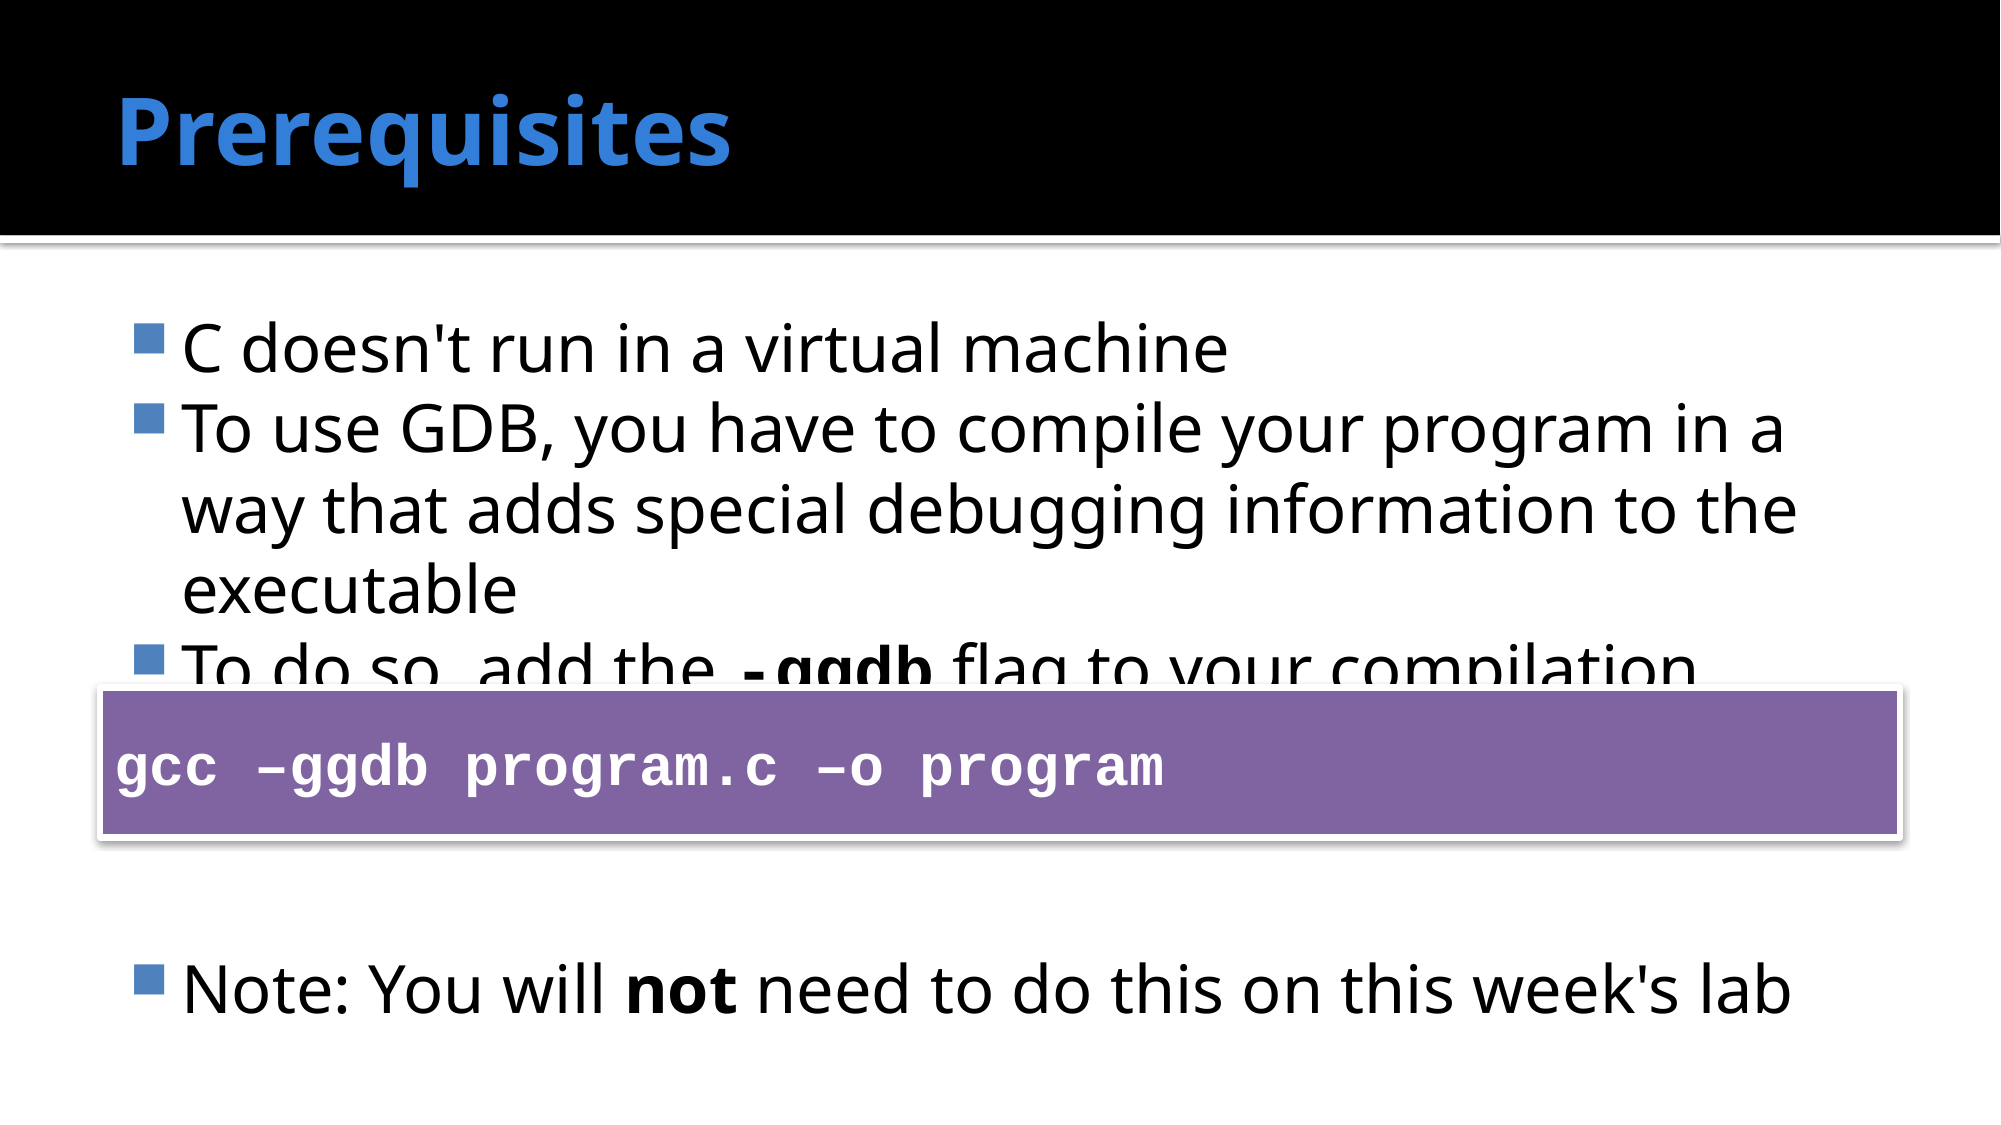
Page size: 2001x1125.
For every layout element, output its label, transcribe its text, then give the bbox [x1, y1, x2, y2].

text_box gcc –ggdb program.c –o program [97, 684, 1903, 841]
title Prerequisites [99, 25, 1900, 231]
list C doesn't run in a virtual machine To use GDB, you have to compile your program in a way that adds special debugging information to the executable To do so, add the -ggdb flag to your compilation Note: You will not need to do this on this week's lab [99, 291, 1900, 683]
list C doesn't run in a virtual machine To use GDB, you have to compile your program in a way that adds special debugging information to the executable To do so, add the -ggdb flag to your compilation Note: You will not need to do this on this week's lab [99, 851, 1900, 1050]
